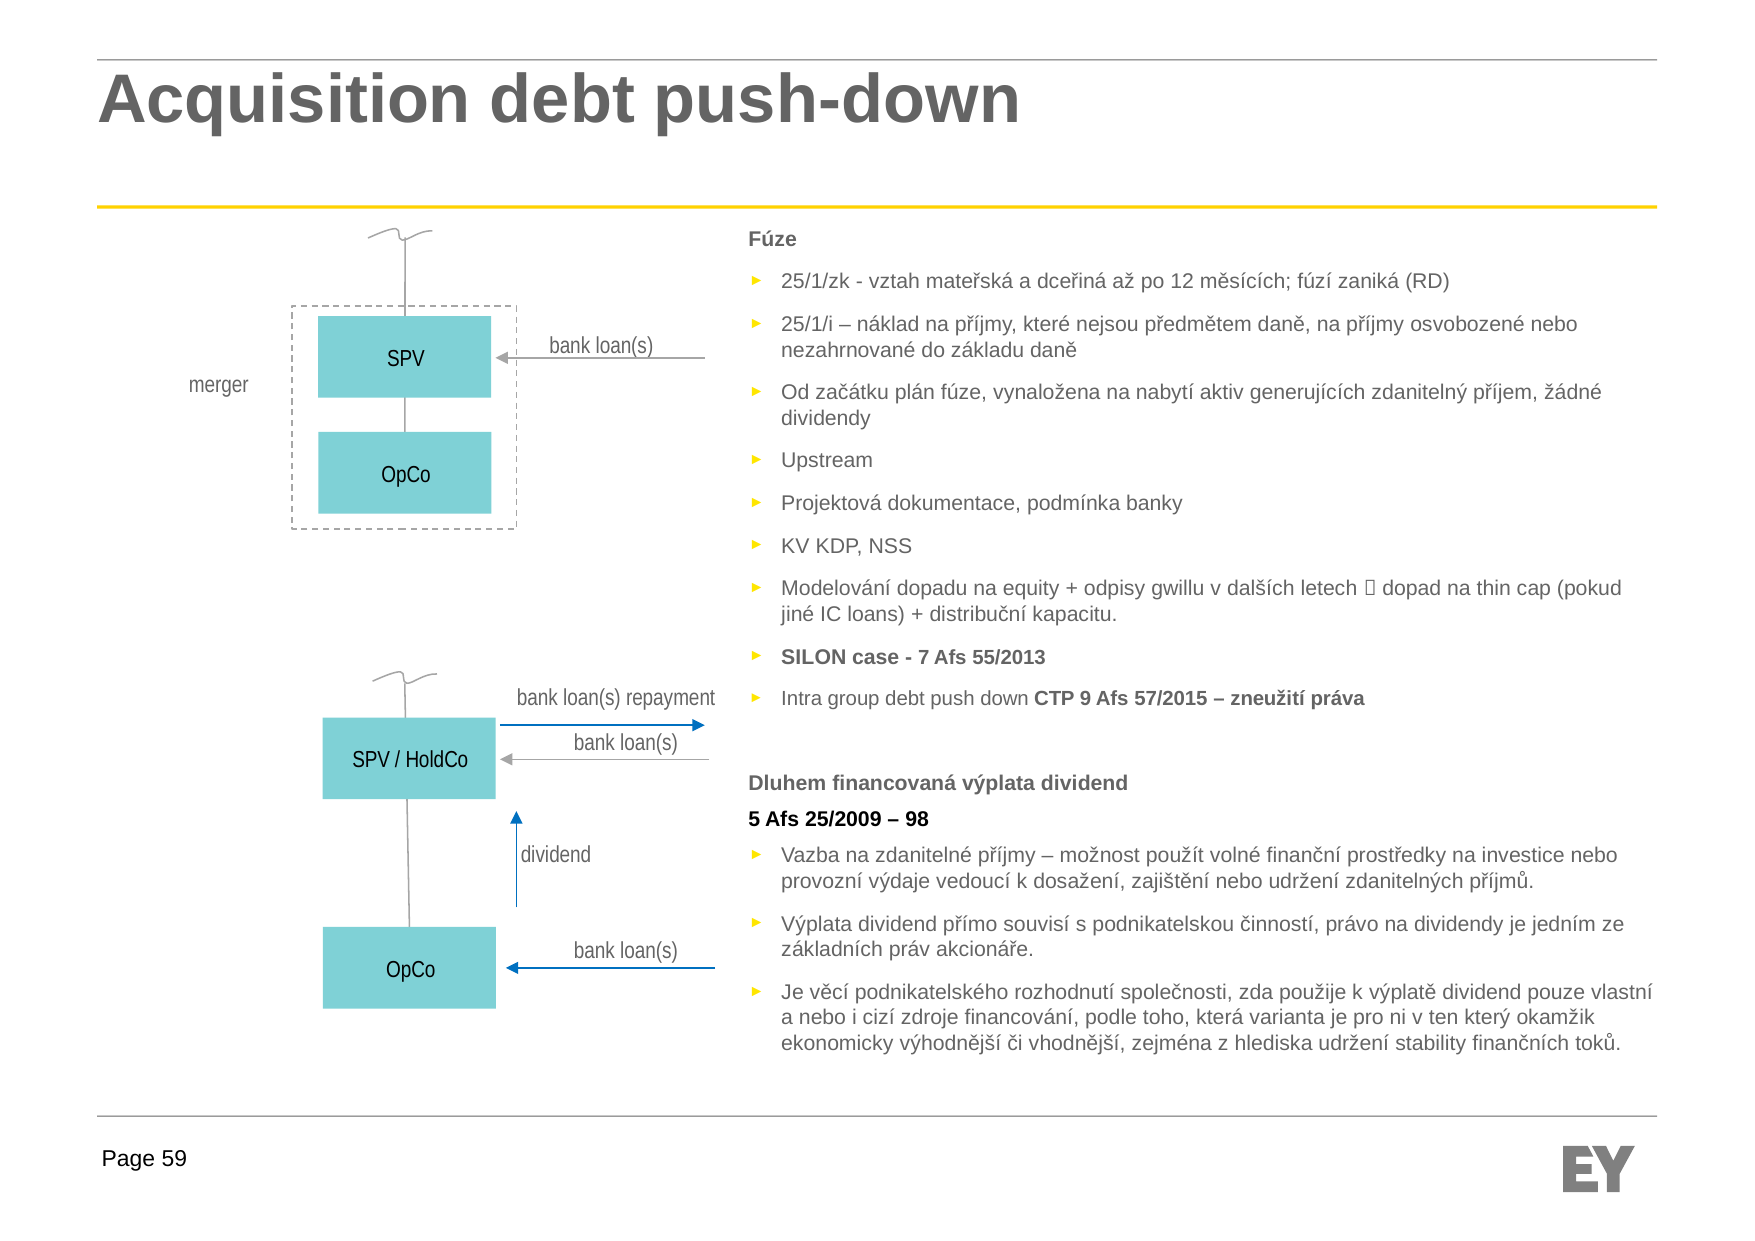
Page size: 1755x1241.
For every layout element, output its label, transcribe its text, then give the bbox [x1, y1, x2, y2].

text_box SPV / HoldCo [414, 717, 496, 800]
text_box [290, 304, 518, 531]
text_box bank loan(s) [534, 322, 775, 393]
text_box bank loan(s) [559, 720, 800, 791]
text_box OpCo [322, 926, 496, 1009]
text_box bank loan(s) [559, 927, 800, 998]
title Acquisition debt push-down [96, 59, 1658, 202]
text_box dividend [521, 832, 747, 903]
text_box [406, 683, 410, 928]
text_box bank loan(s) repayment [502, 675, 743, 746]
text_box merger [174, 361, 300, 404]
text_box [367, 226, 433, 242]
text_box SPV / HoldCo [322, 717, 401, 800]
list Fúze 25/1/zk - vztah mateřská a dceřiná až po 12 měsících; fúzí zaniká (RD) 25/1/i – náklad na příjmy, které nejsou předmětem daně, na příjmy osvobozené nebo nezahrnované do základu daně Od začátku plán fúze, vynaložena na nabytí aktiv generujících zdanitelný příjem, žádné dividendy Upstream Projektová dokumentace, podmínka banky KV KDP, NSS Modelování dopadu na equity + odpisy gwillu v dalších letech  dopad na thin cap (pokud jiné IC loans) + distribuční kapacitu. SILON case - 7 Afs 55/2013 Intra group debt push down CTP 9 Afs 57/2015 – zneužití práva Dluhem financovaná výplata dividend 5 Afs 25/2009 – 98 Vazba na zdanitelné příjmy – možnost použít volné finanční prostředky na investice nebo provozní výdaje vedoucí k dosažení, zajištění nebo udržení zdanitelných příjmů. Výplata dividend přímo souvisí s podnikatelskou činností, právo na dividendy je jedním ze základních práv akcionáře. Je věcí podnikatelského rozhodnutí společnosti, zda použije k výplatě dividend pouze vlastní a nebo i cizí zdroje financování, podle toho, která varianta je pro ni v ten který okamžik ekonomicky výhodnější či vhodnější, zejména z hlediska udržení stability finančních toků. [748, 224, 1658, 1081]
text_box [371, 669, 438, 685]
text_box dividend [506, 832, 512, 903]
